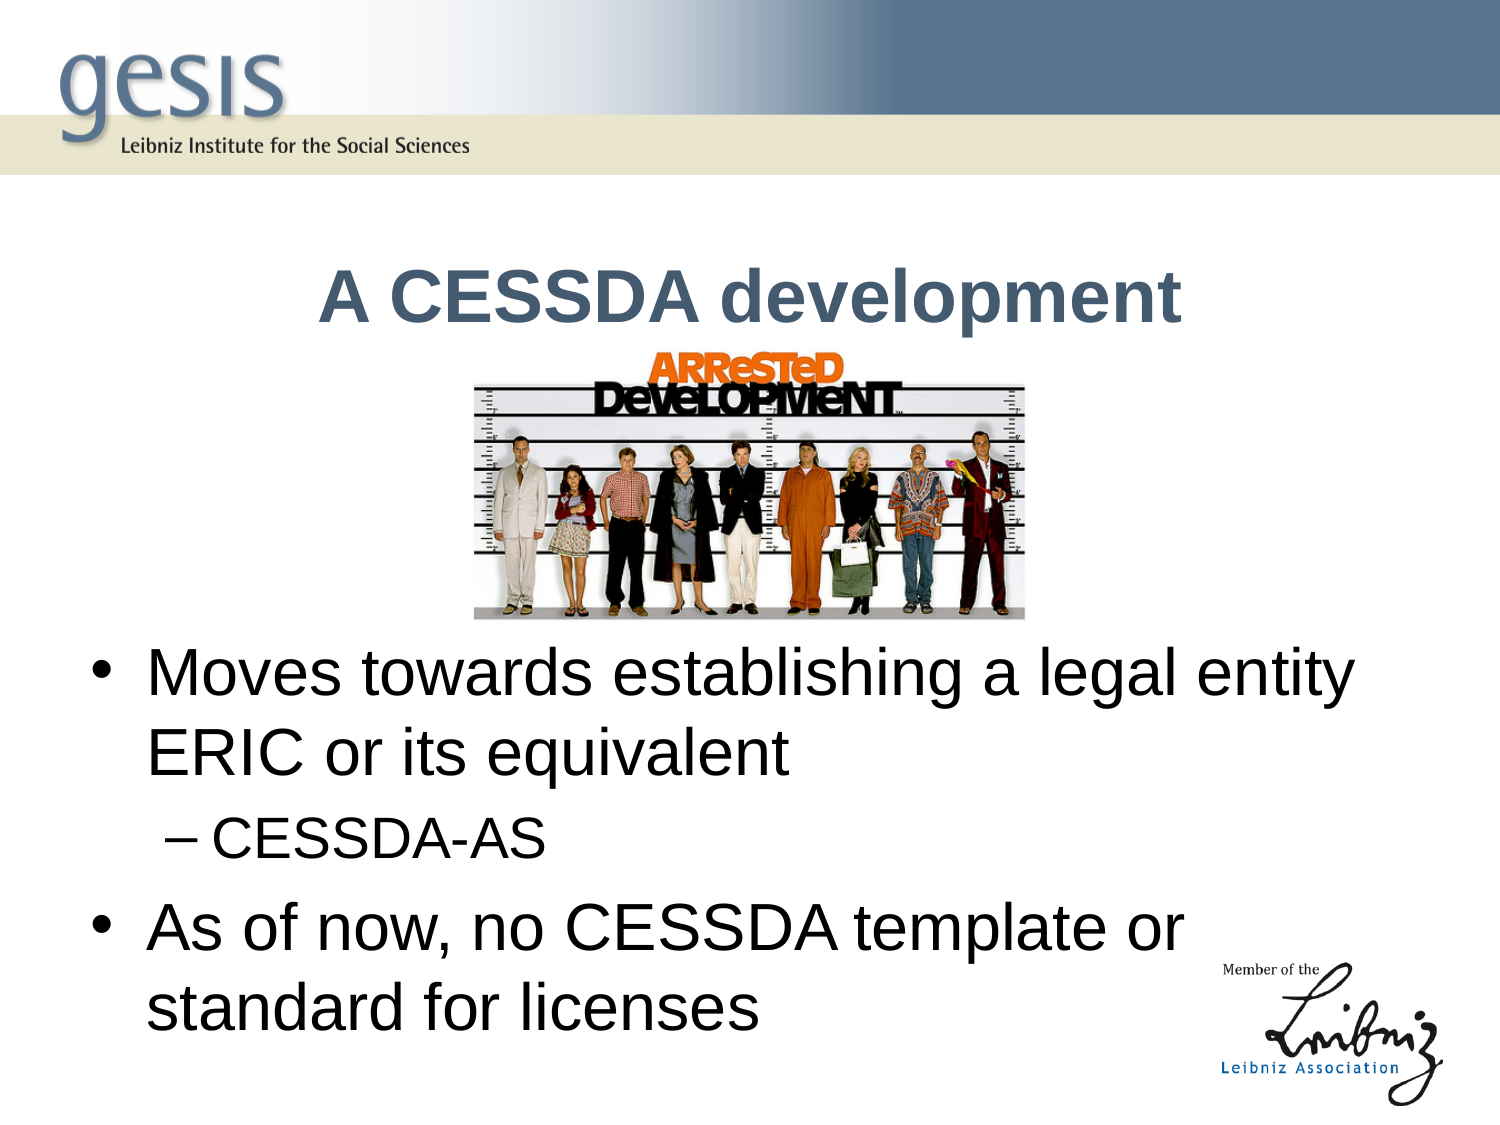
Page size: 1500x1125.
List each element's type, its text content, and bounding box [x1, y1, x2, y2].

picture [1222, 961, 1443, 1106]
title A CESSDA development [75, 199, 1425, 387]
picture [0, 0, 1500, 175]
list Moves towards establishing a legal entity ERIC or its equivalent CESSDA-AS As of now, no CESSDA template or standard for licenses [75, 621, 1425, 1067]
picture [471, 349, 1029, 622]
